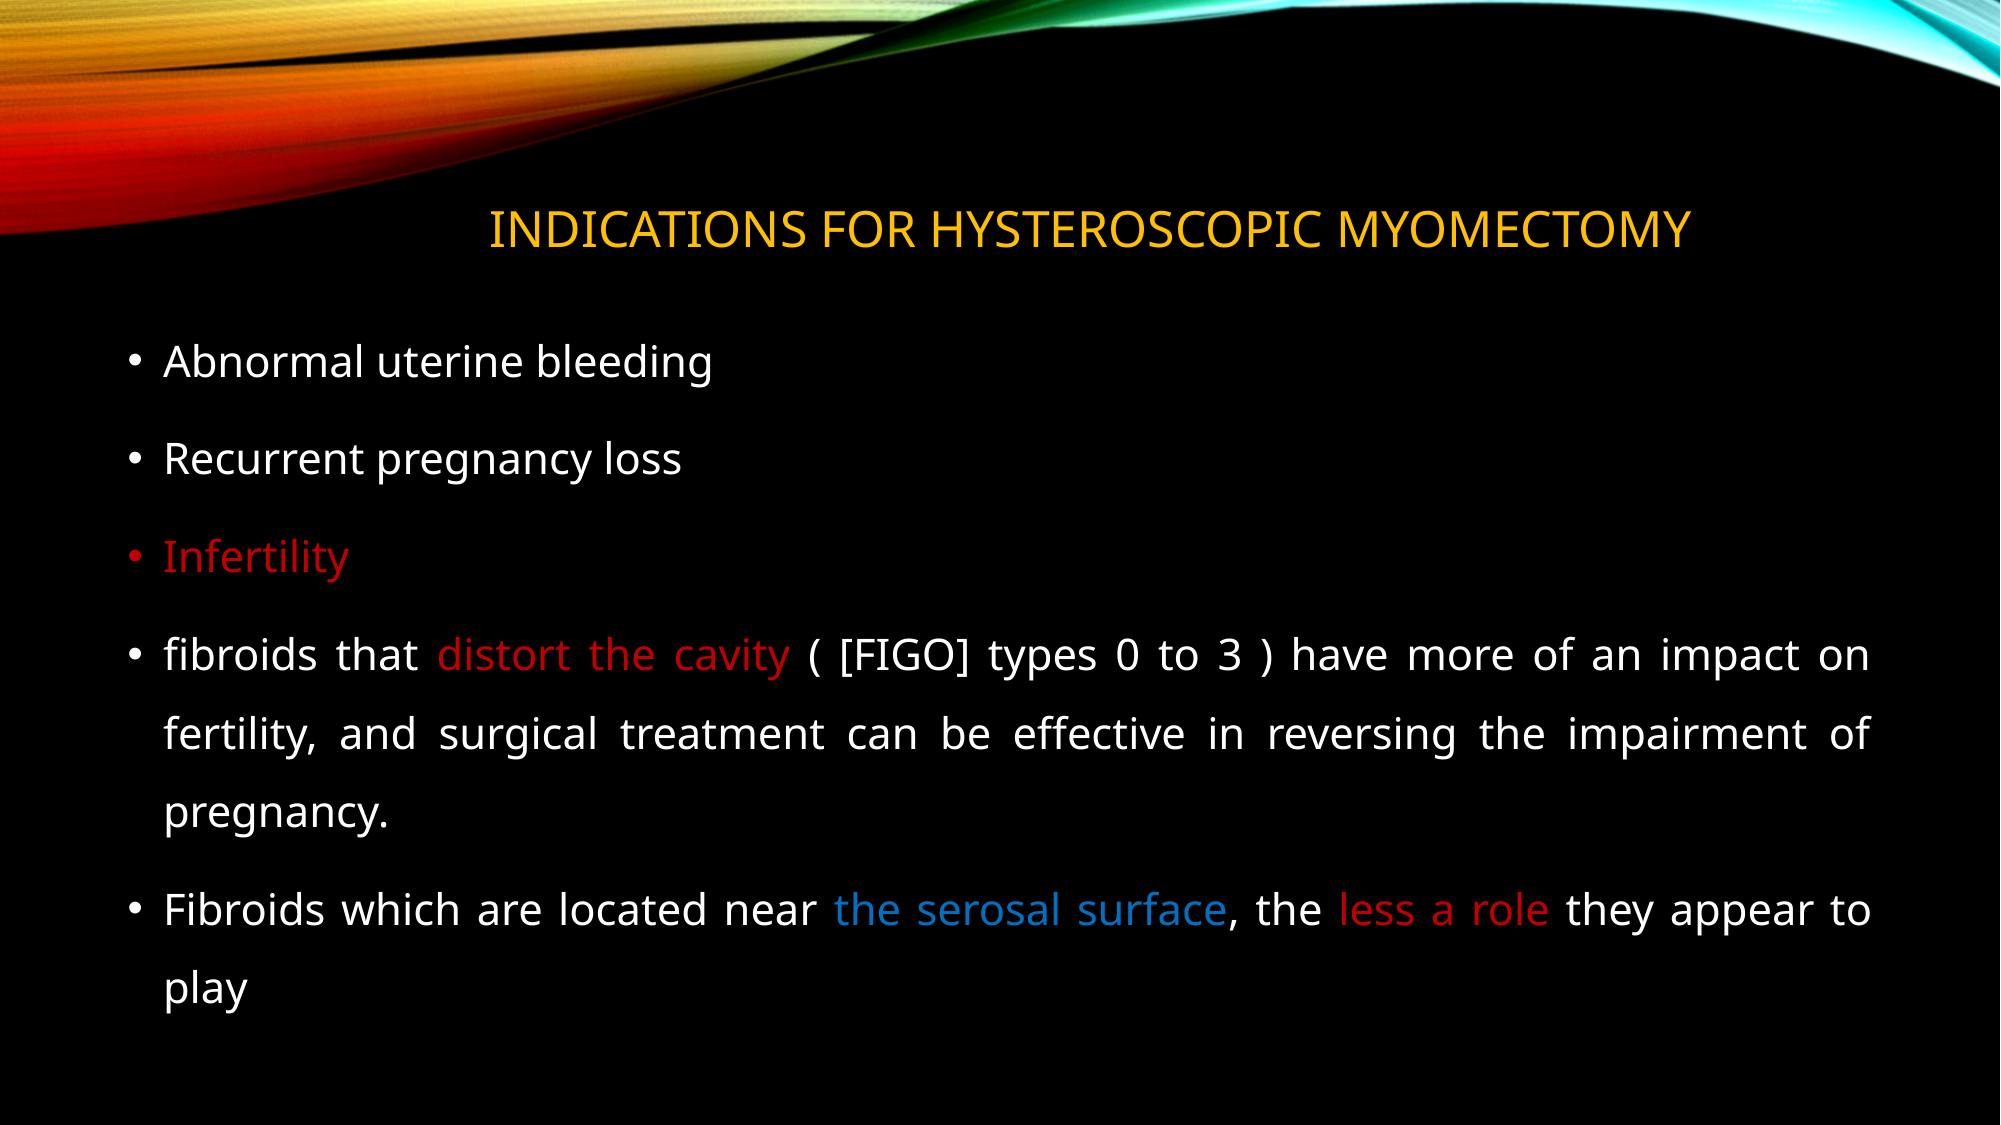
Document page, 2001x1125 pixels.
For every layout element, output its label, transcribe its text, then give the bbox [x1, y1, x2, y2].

title indications for hysteroscopic myomectomy [474, 125, 1888, 299]
list Abnormal uterine bleeding Recurrent pregnancy loss Infertility fibroids that distort the cavity ( [FIGO] types 0 to 3 ) have more of an impact on fertility, and surgical treatment can be effective in reversing the impairment of pregnancy. Fibroids which are located near the serosal surface, the less a role they appear to play [112, 299, 1888, 1021]
picture [0, 0, 2000, 237]
